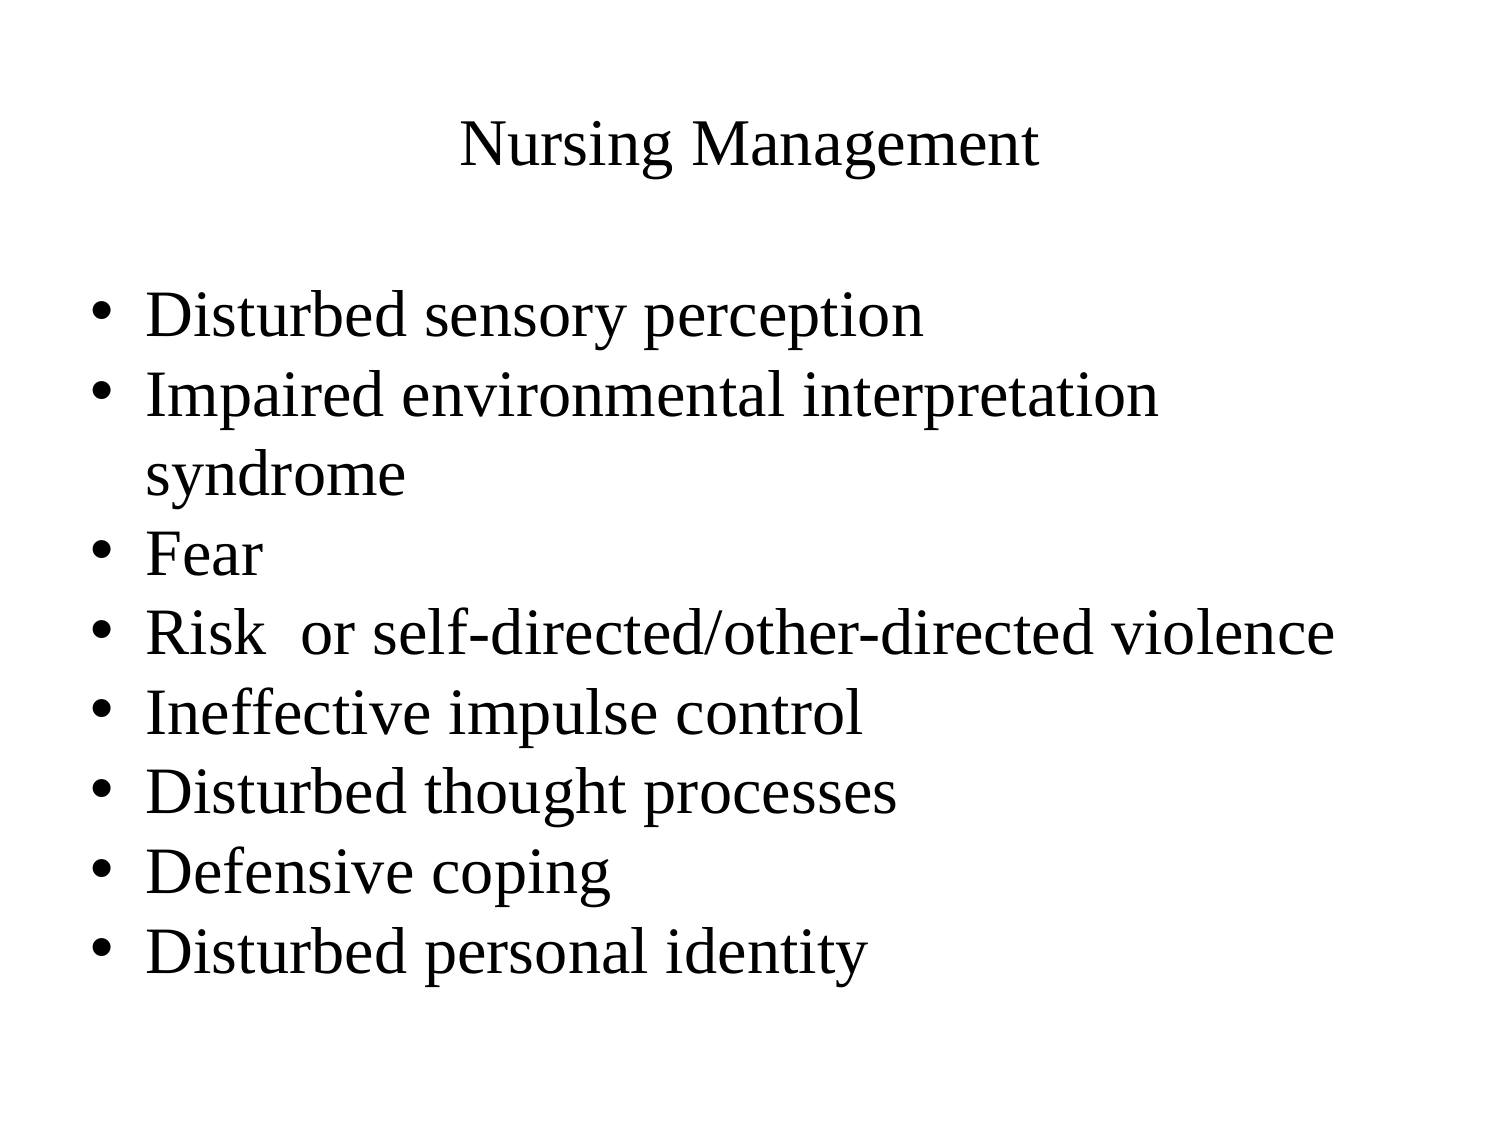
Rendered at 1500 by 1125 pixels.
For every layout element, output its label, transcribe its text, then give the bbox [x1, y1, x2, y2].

title Nursing Management [75, 45, 1425, 233]
list Disturbed sensory perception Impaired environmental interpretation syndrome Fear Risk or self-directed/other-directed violence Ineffective impulse control Disturbed thought processes Defensive coping Disturbed personal identity [75, 262, 1425, 1005]
